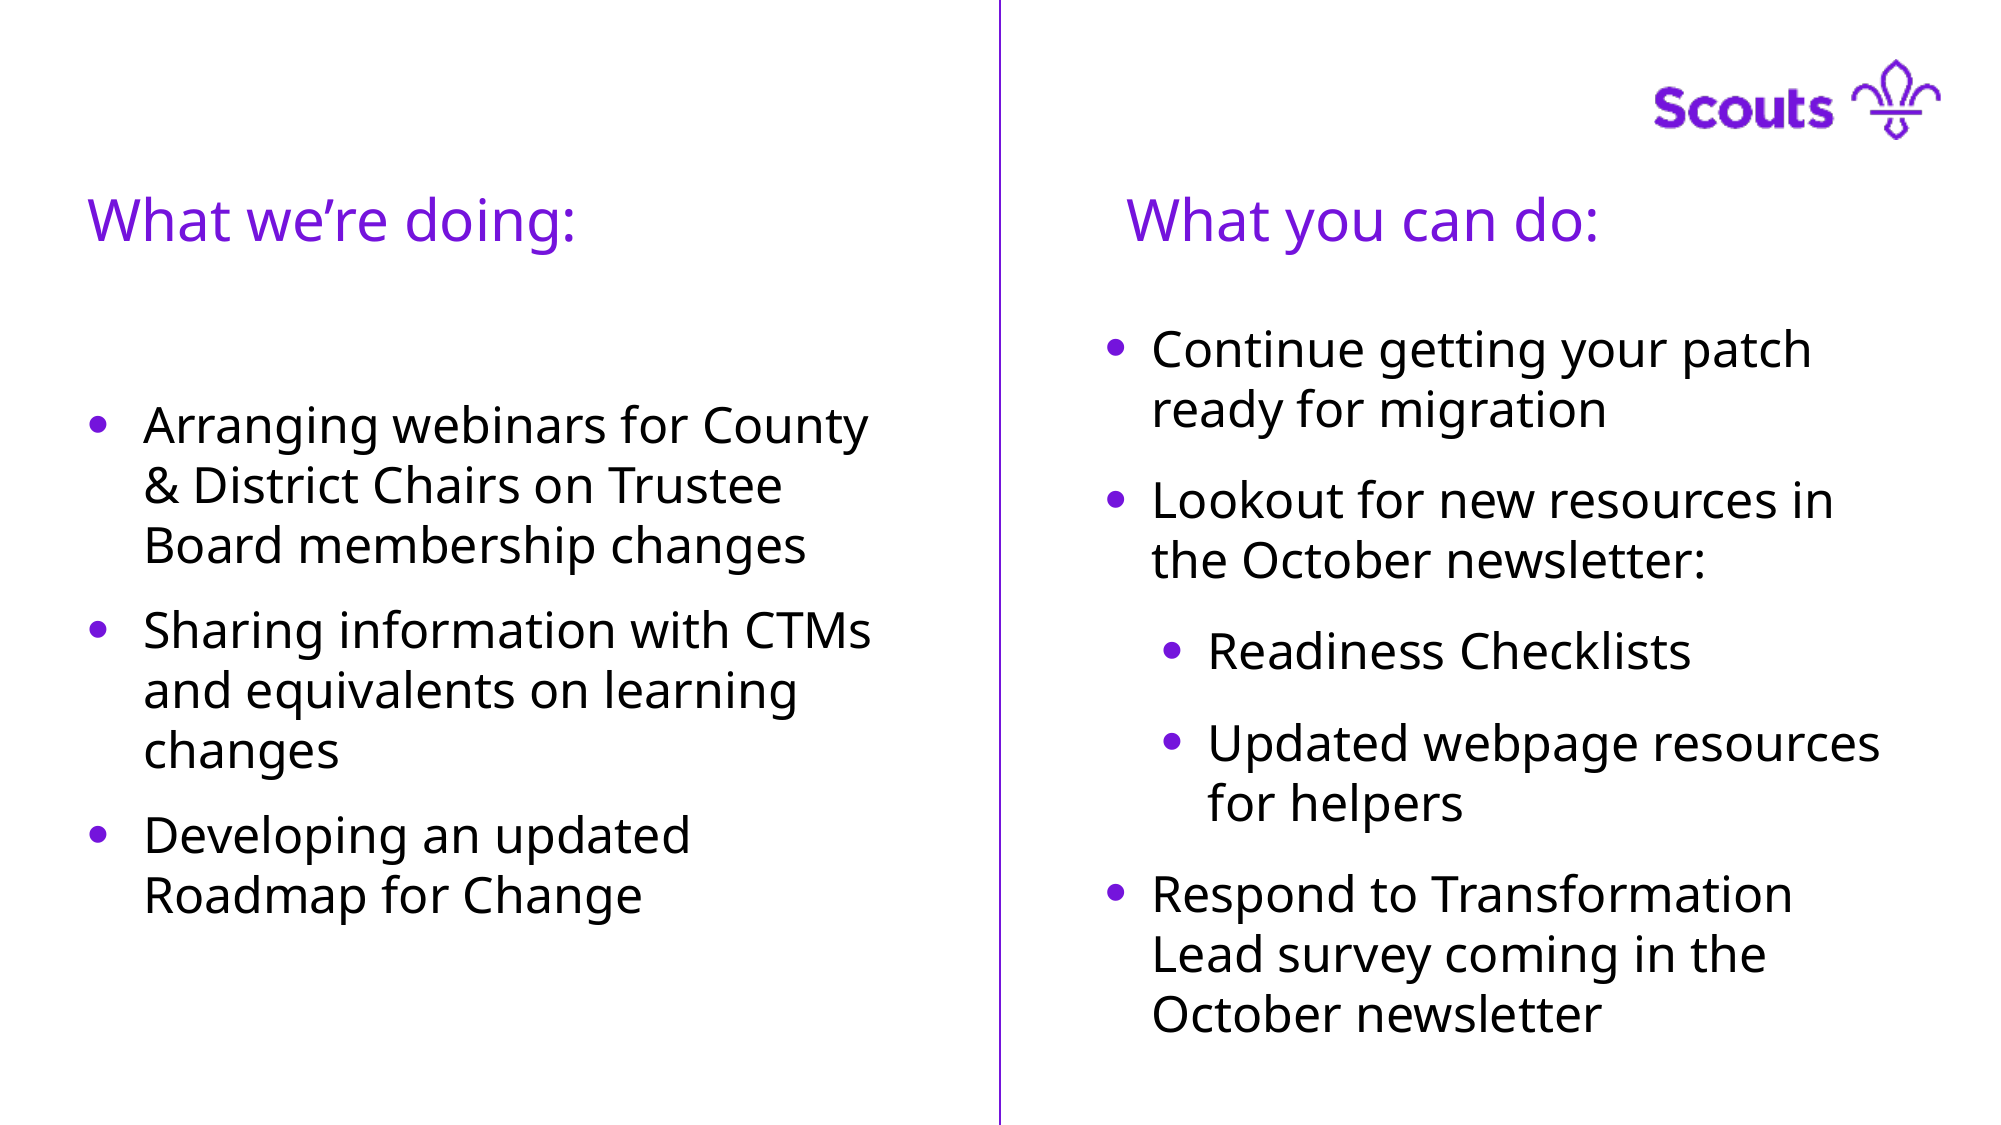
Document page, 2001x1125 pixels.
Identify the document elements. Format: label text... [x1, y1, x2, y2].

picture [1654, 59, 1941, 140]
text_box What you can do: [1124, 183, 1830, 254]
text_box Arranging webinars for County & District Chairs on Trustee Board membership changes Sharing information with CTMs and equivalents on learning changes Developing an updated Roadmap for Change [87, 333, 877, 984]
text_box What we’re doing: [85, 183, 876, 254]
text_box Continue getting your patch ready for migration Lookout for new resources in the October newsletter: Readiness Checklists Updated webpage resources for helpers Respond to Transformation Lead survey coming in the October newsletter [1104, 317, 1895, 1043]
